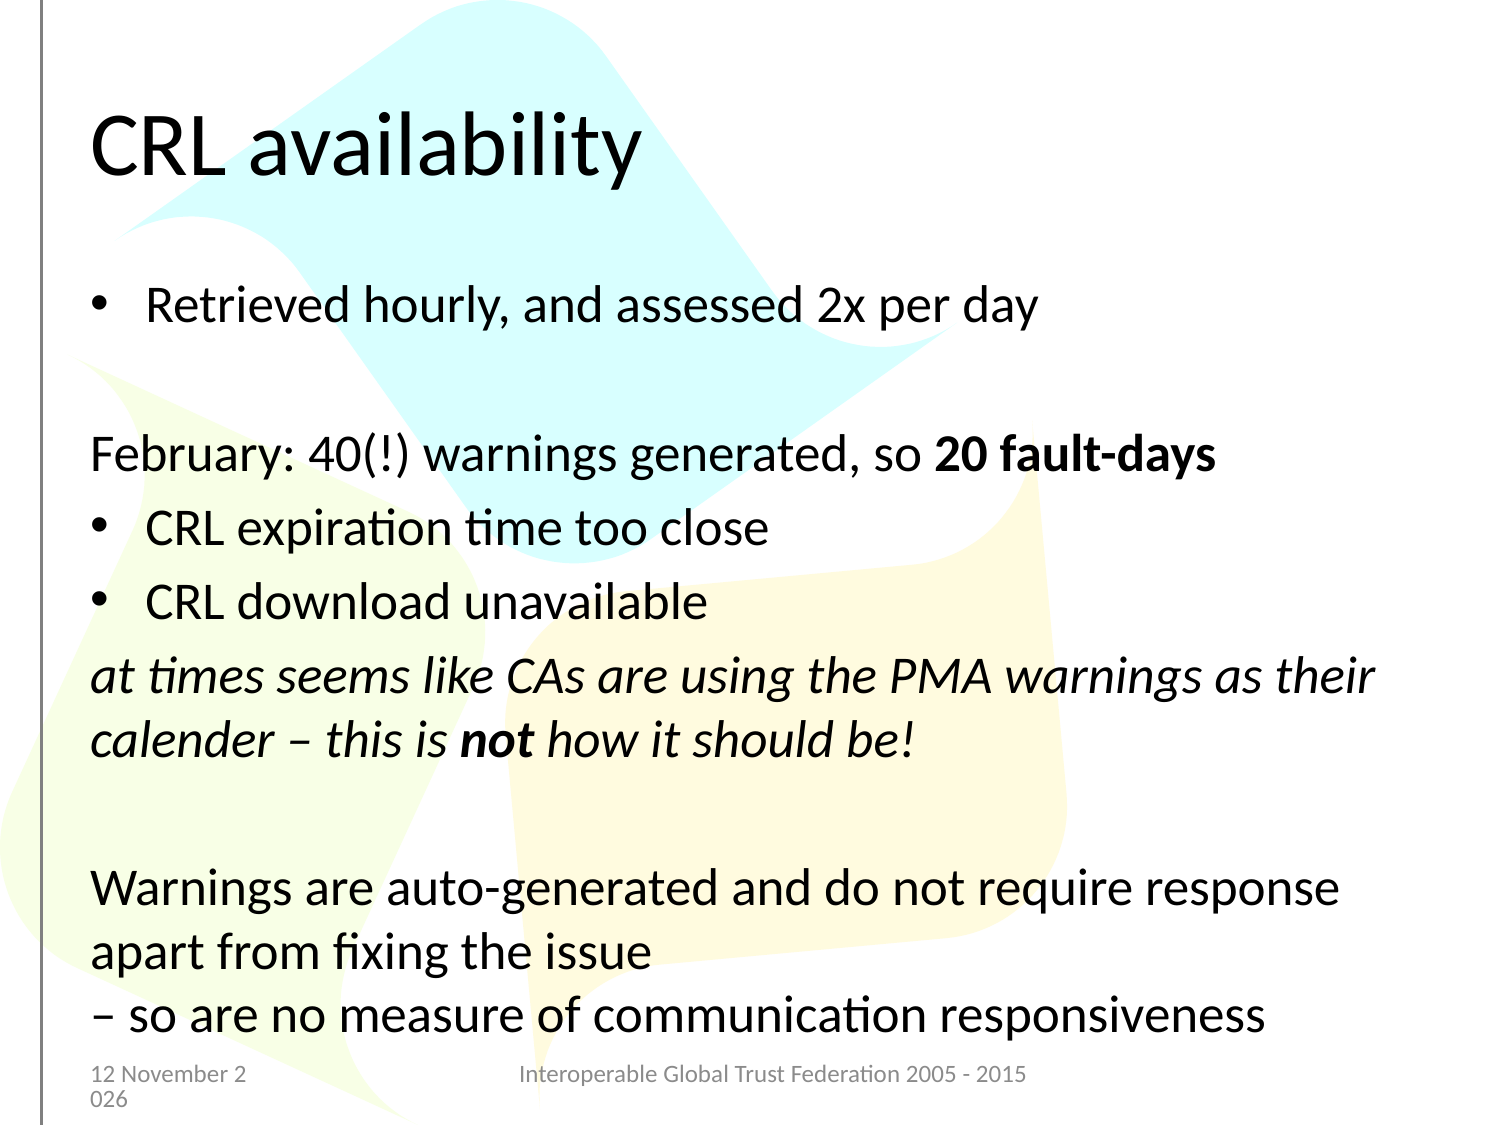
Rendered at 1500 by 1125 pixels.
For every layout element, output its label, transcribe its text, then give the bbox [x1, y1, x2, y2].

title CRL availability [75, 45, 1425, 233]
footer Interoperable Global Trust Federation 2005 - 2015 [265, 1042, 1282, 1103]
list Retrieved hourly, and assessed 2x per day February: 40(!) warnings generated, so 20 fault-days CRL expiration time too close CRL download unavailable at times seems like CAs are using the PMA warnings as their calender – this is not how it should be! Warnings are auto-generated and do not require response apart from fixing the issue – so are no measure of communication responsiveness [75, 262, 1425, 1059]
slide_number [75, 1042, 265, 1103]
